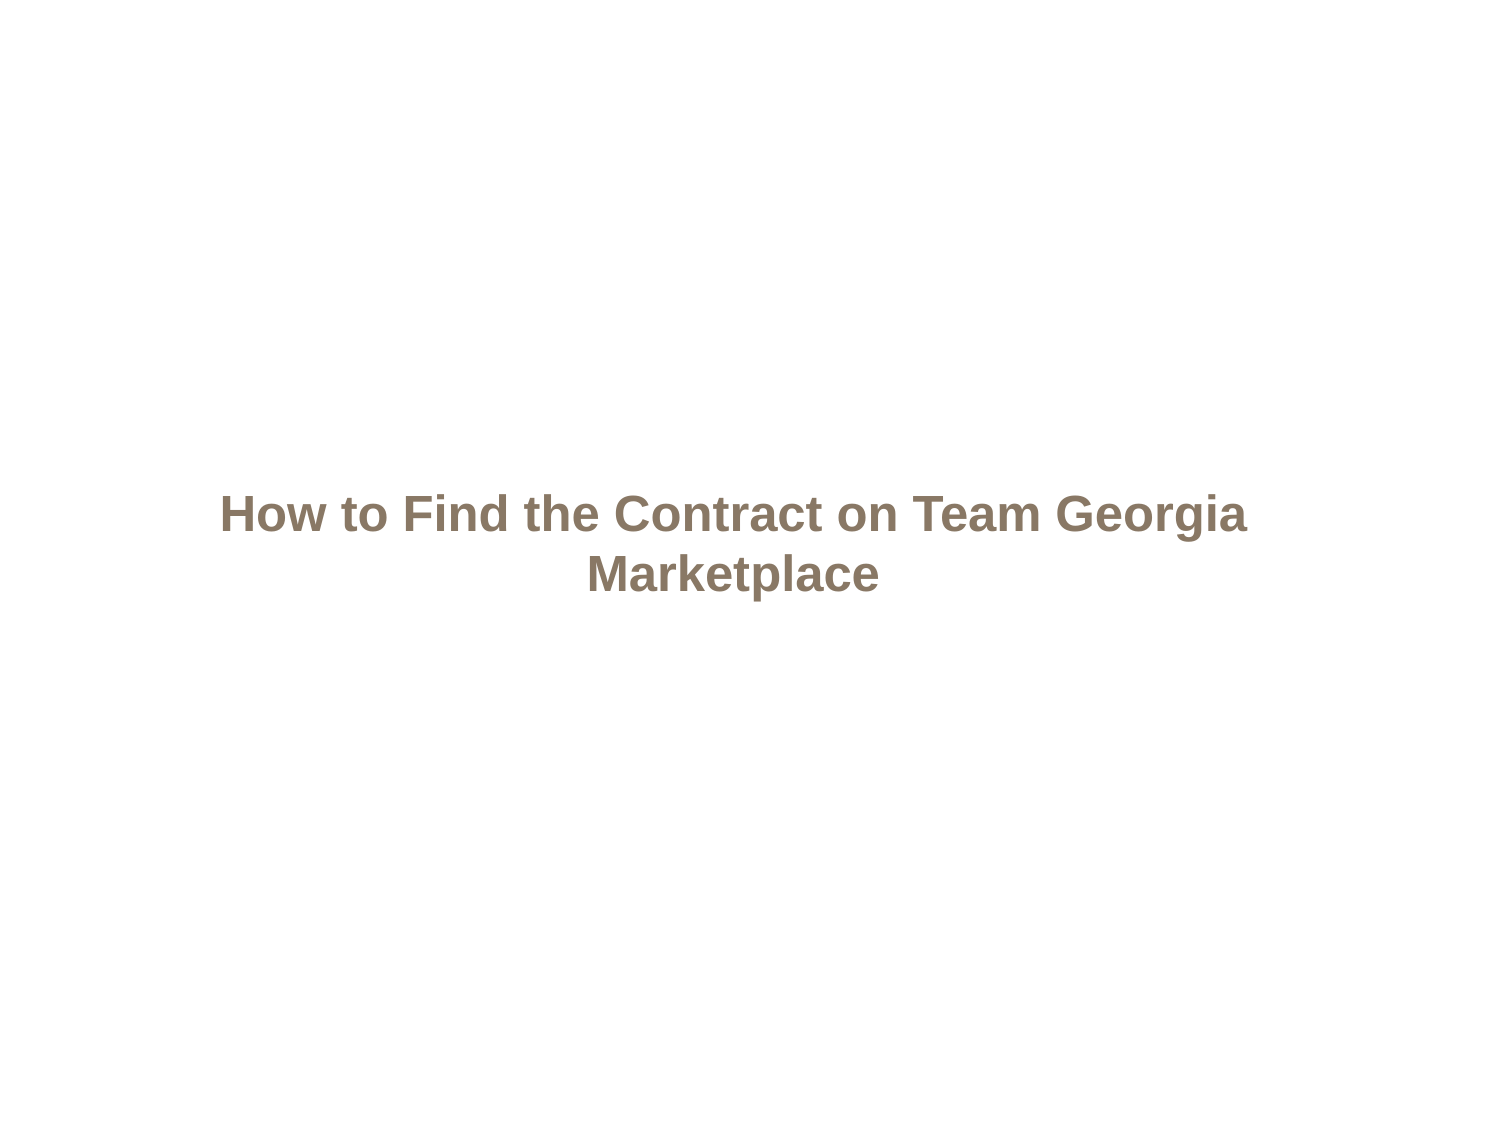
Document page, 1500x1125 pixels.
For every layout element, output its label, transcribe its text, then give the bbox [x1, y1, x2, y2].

title How to Find the Contract on Team Georgia Marketplace [94, 300, 1373, 825]
